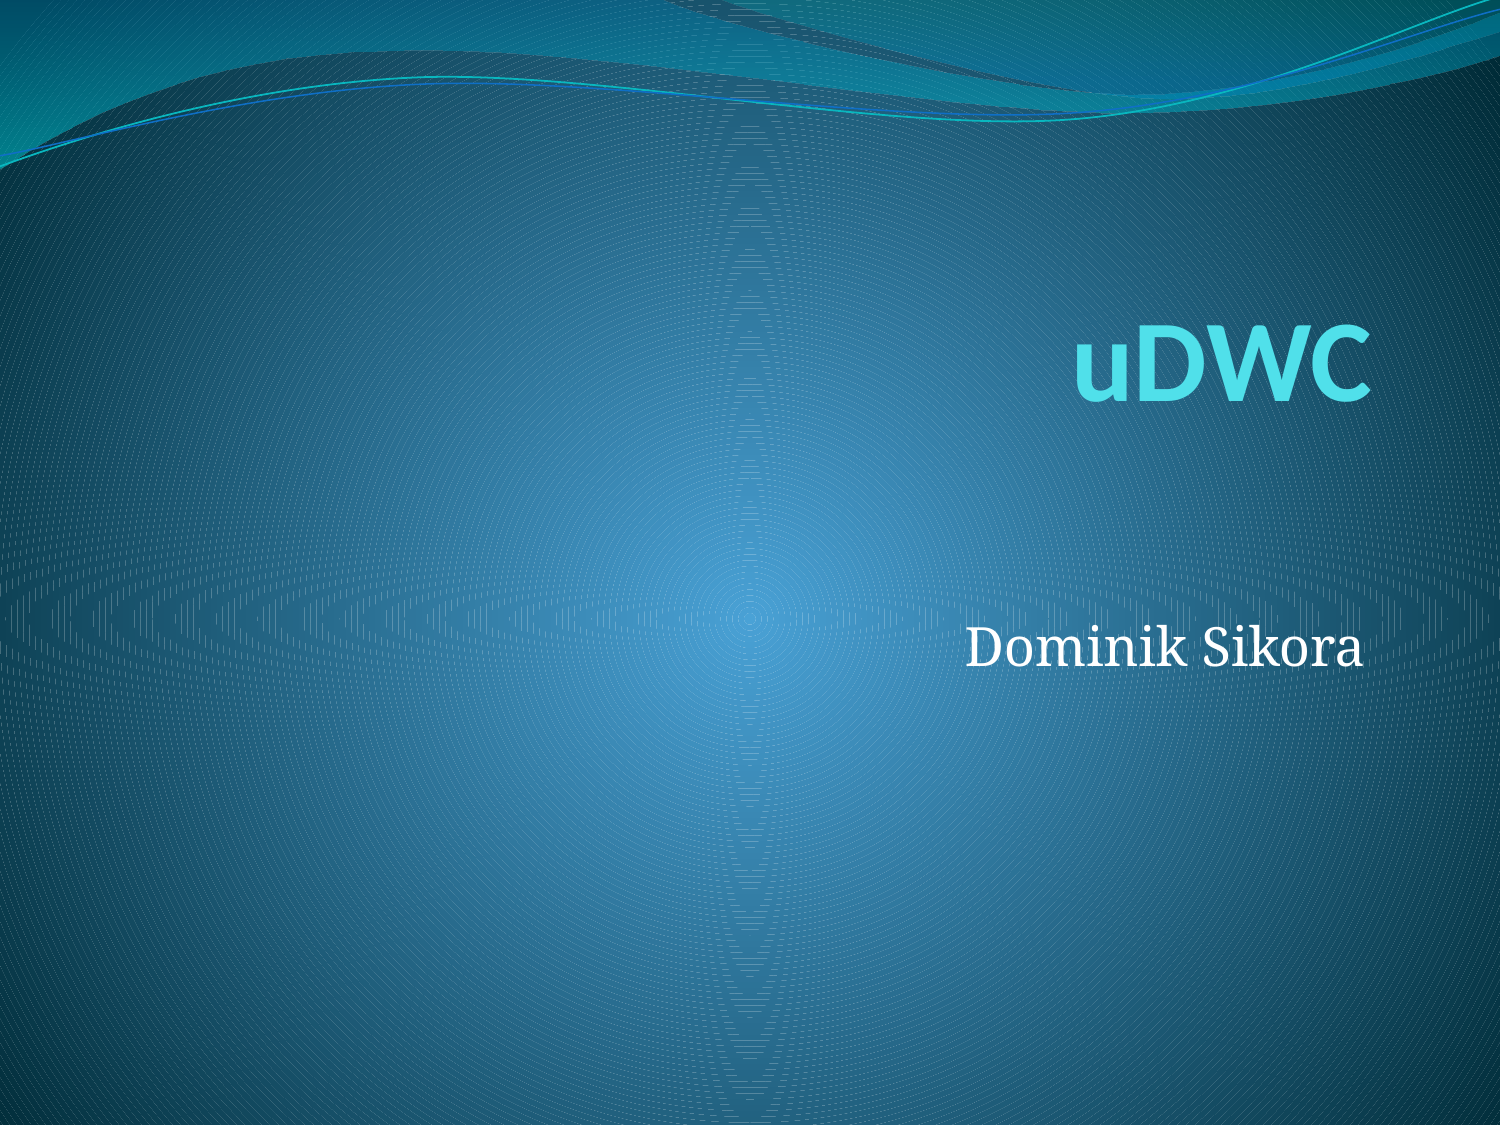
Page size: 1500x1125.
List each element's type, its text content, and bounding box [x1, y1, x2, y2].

subtitle Dominik Sikora [87, 529, 1376, 818]
title uDWC [87, 224, 1376, 525]
